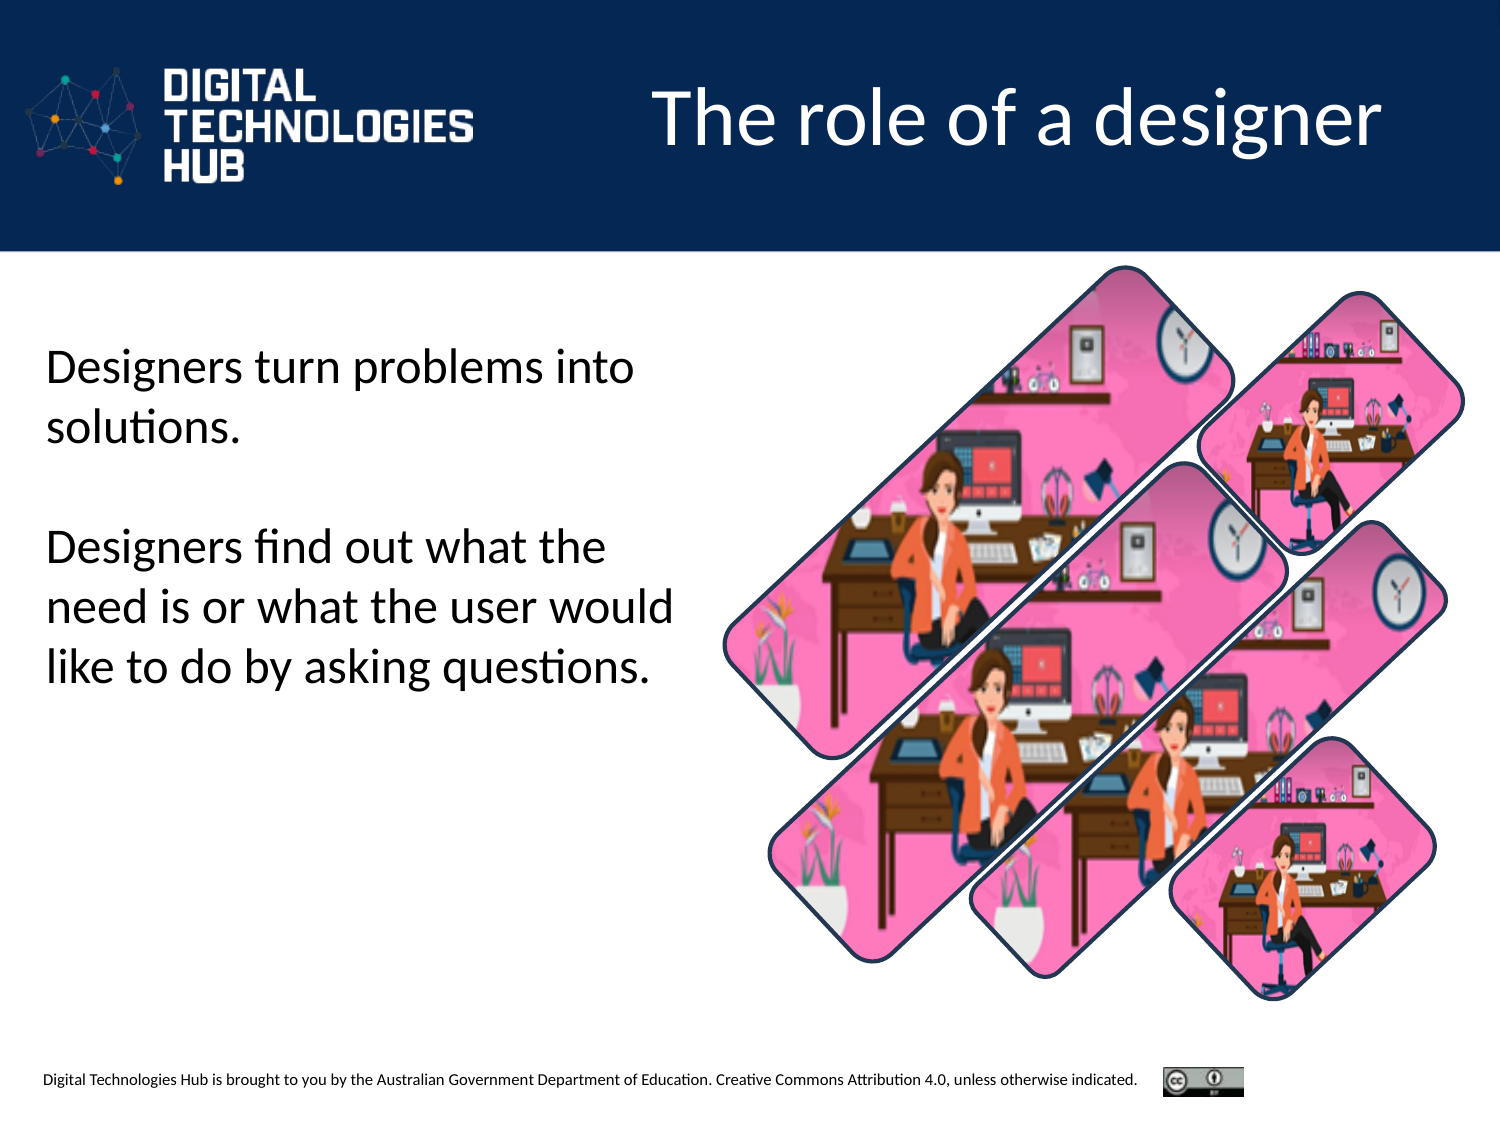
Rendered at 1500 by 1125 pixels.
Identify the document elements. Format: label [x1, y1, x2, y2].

text_box [694, 340, 1490, 952]
picture [1222, 952, 1330, 996]
picture [1017, 952, 1075, 974]
text_box [28, 1061, 1467, 1098]
picture [0, 0, 1500, 806]
picture [856, 952, 889, 959]
